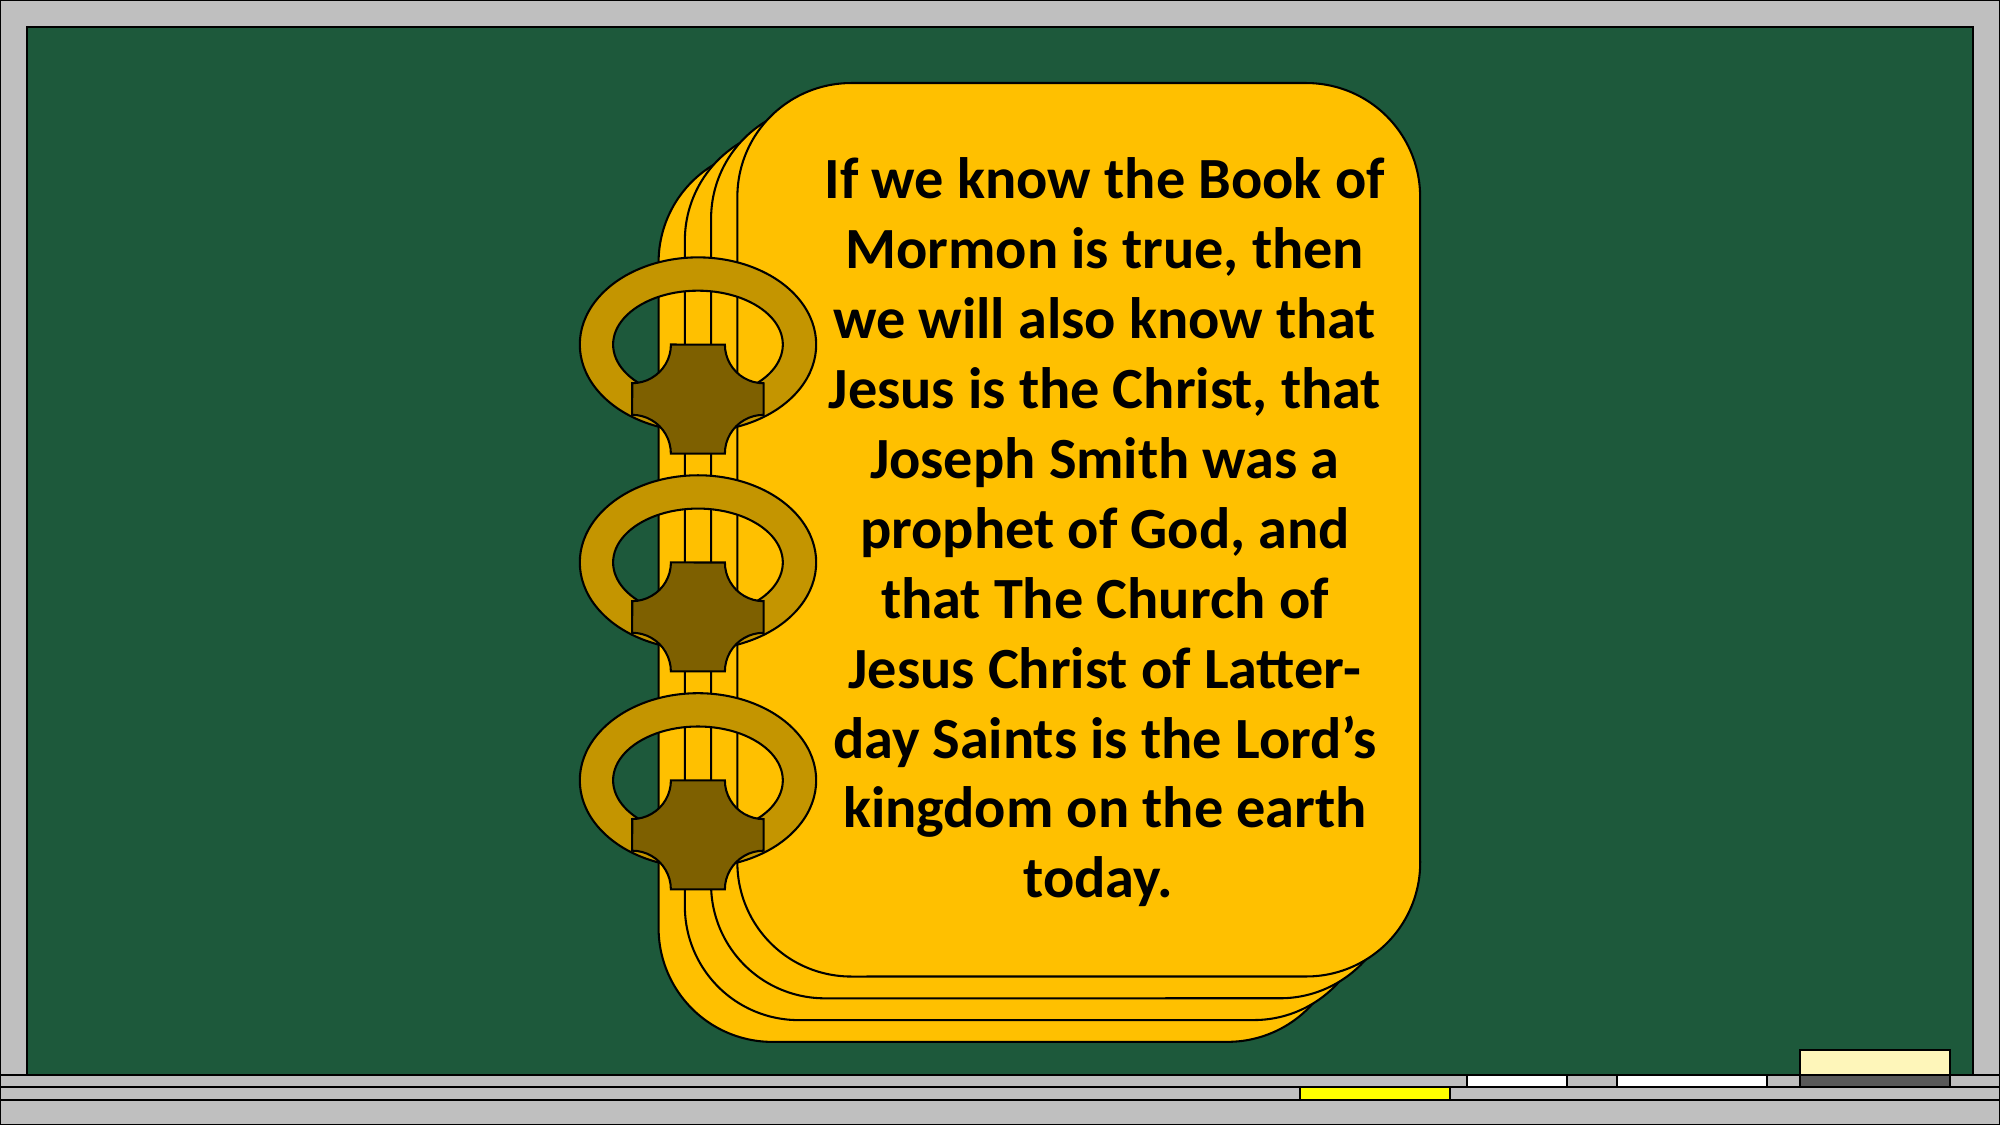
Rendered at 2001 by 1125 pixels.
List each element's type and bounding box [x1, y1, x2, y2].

text_box [579, 83, 1421, 1042]
text_box [0, 0, 2000, 1125]
